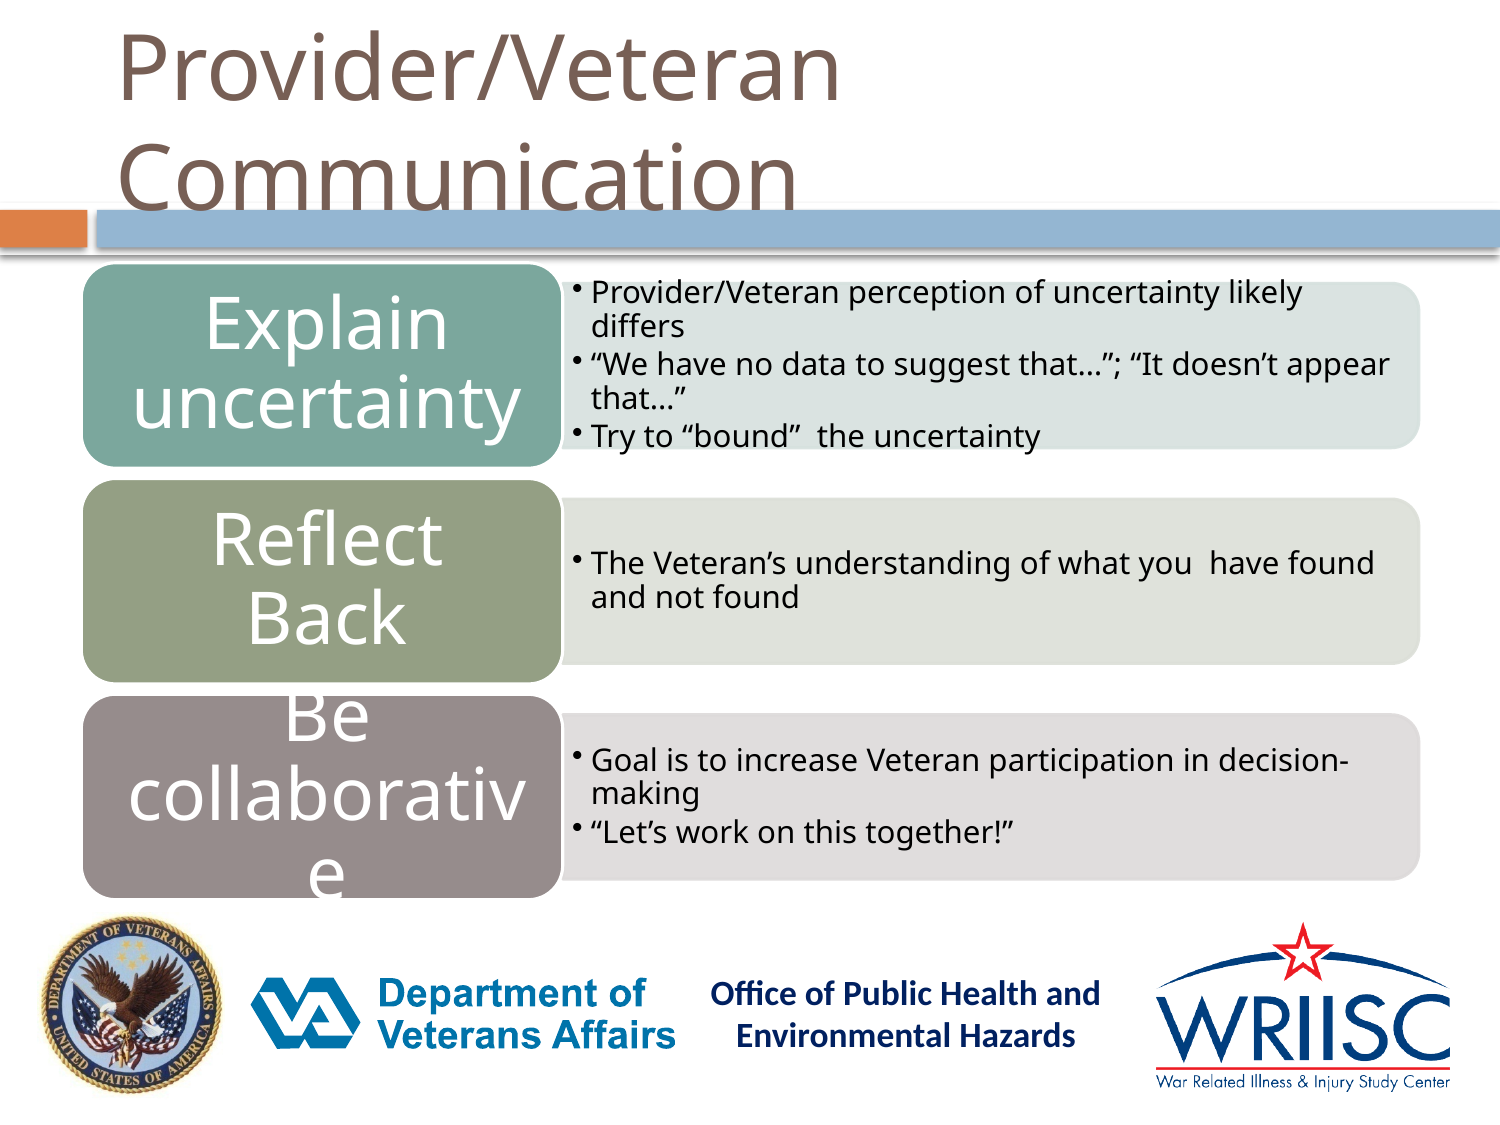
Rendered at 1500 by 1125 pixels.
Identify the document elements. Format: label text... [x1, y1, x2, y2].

title Provider/Veteran Communication [100, 37, 1439, 201]
picture [37, 912, 225, 1100]
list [80, 262, 1419, 901]
picture [1149, 918, 1456, 1094]
